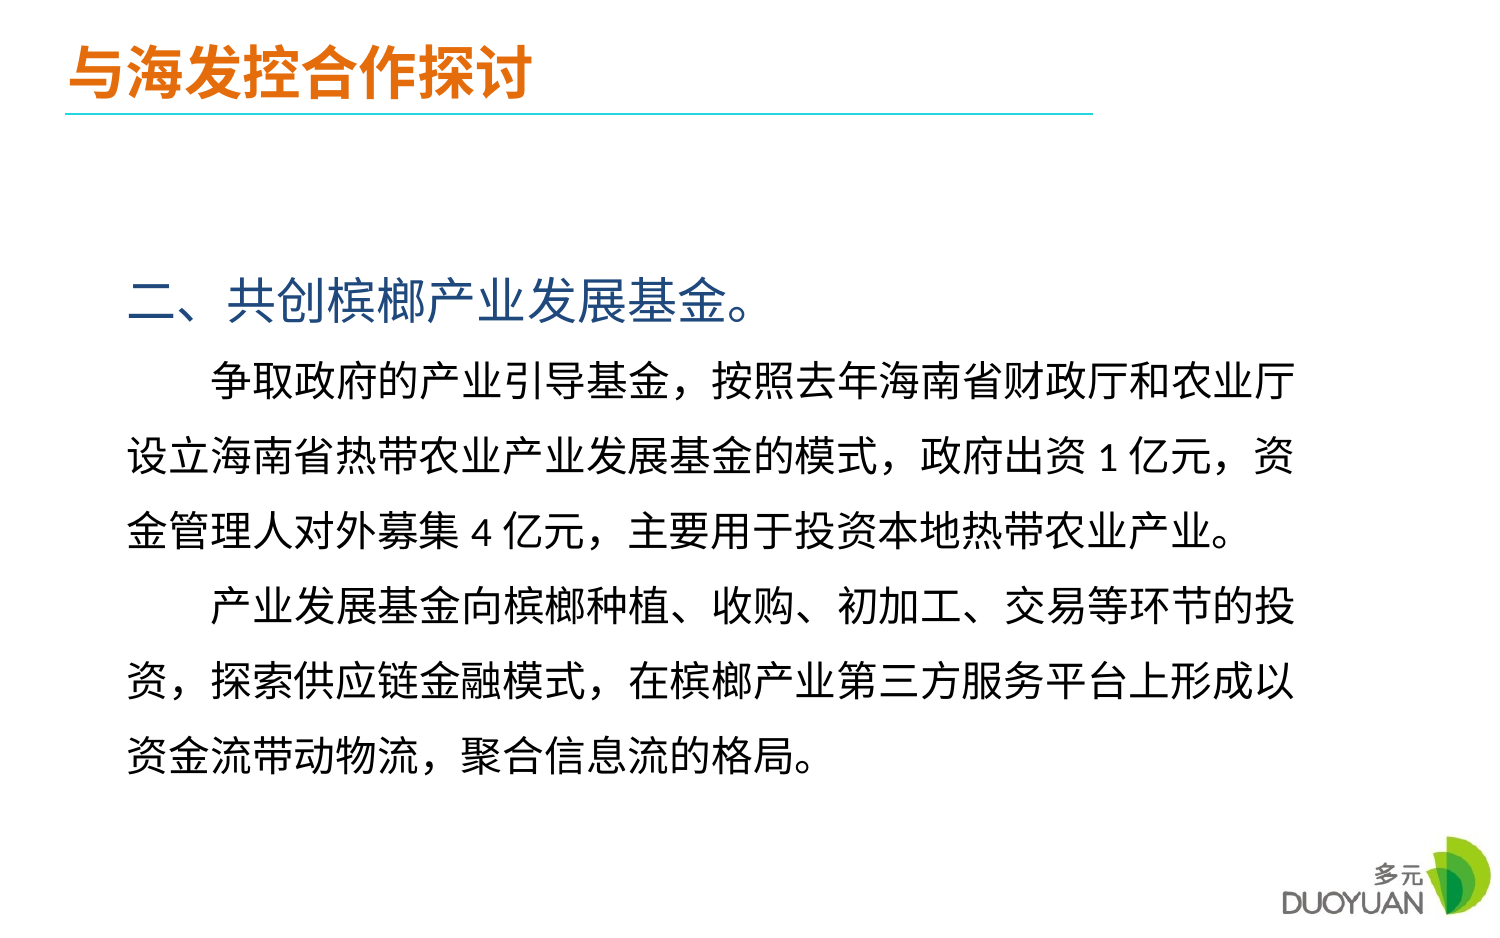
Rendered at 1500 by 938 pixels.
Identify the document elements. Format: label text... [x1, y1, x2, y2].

text_box 二、共创槟榔产业发展基金。 争取政府的产业引导基金，按照去年海南省财政厅和农业厅设立海南省热带农业产业发展基金的模式，政府出资1亿元，资金管理人对外募集4亿元，主要用于投资本地热带农业产业。 产业发展基金向槟榔种植、收购、初加工、交易等环节的投资，探索供应链金融模式，在槟榔产业第三方服务平台上形成以资金流带动物流，聚合信息流的格局。 [112, 232, 1329, 788]
picture [1281, 834, 1492, 918]
text_box 与海发控合作探讨 [53, 28, 1093, 114]
